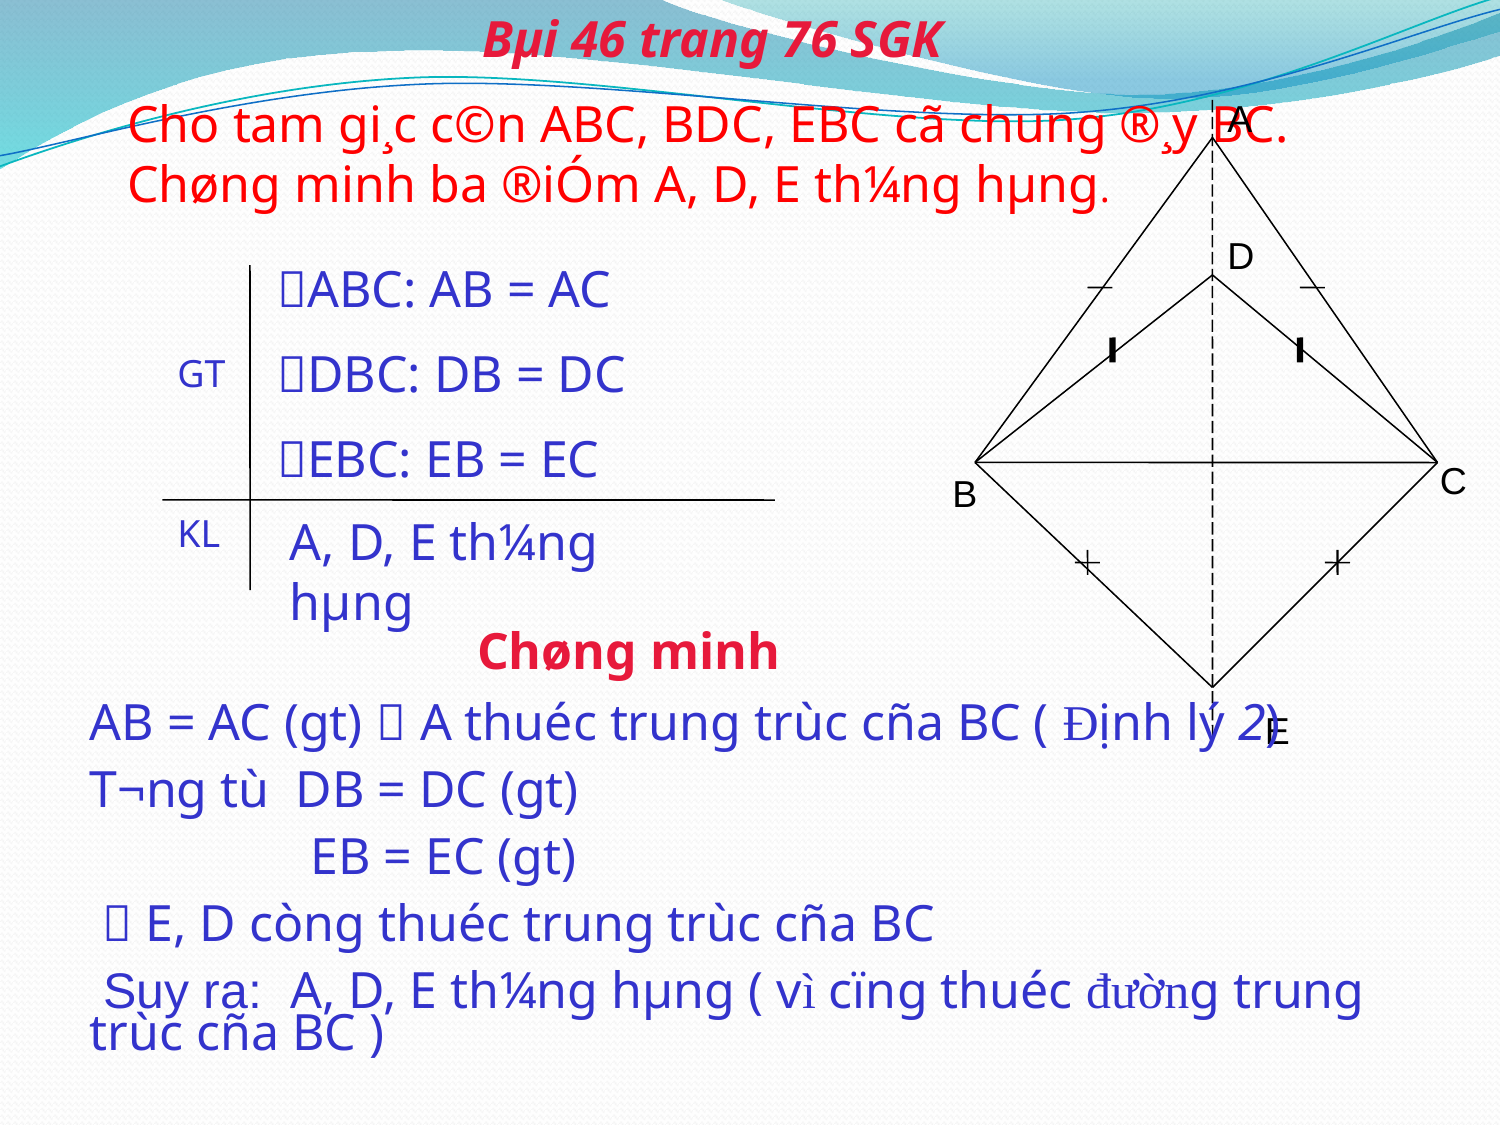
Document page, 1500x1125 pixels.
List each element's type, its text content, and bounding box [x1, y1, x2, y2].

text_box Chøng minh [462, 612, 800, 688]
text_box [937, 87, 1500, 761]
text_box AB = AC (gt)  A thuéc trung trùc cña BC ( Định lý 2) T­¬ng tù DB = DC (gt) EB = EC (gt)  E, D còng thuéc trung trùc cña BC Suy ra: A, D, E th¼ng hµng ( vì cïng thuéc đường trung trùc cña BC ) [75, 699, 1450, 1067]
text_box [162, 249, 776, 591]
text_box Bµi 46 trang 76 SGK Cho tam gi¸c c©n ABC, BDC, EBC cã chung ®¸y BC. Chøng minh ba ®iÓm A, D, E th¼ng hµng. [112, 0, 1313, 220]
